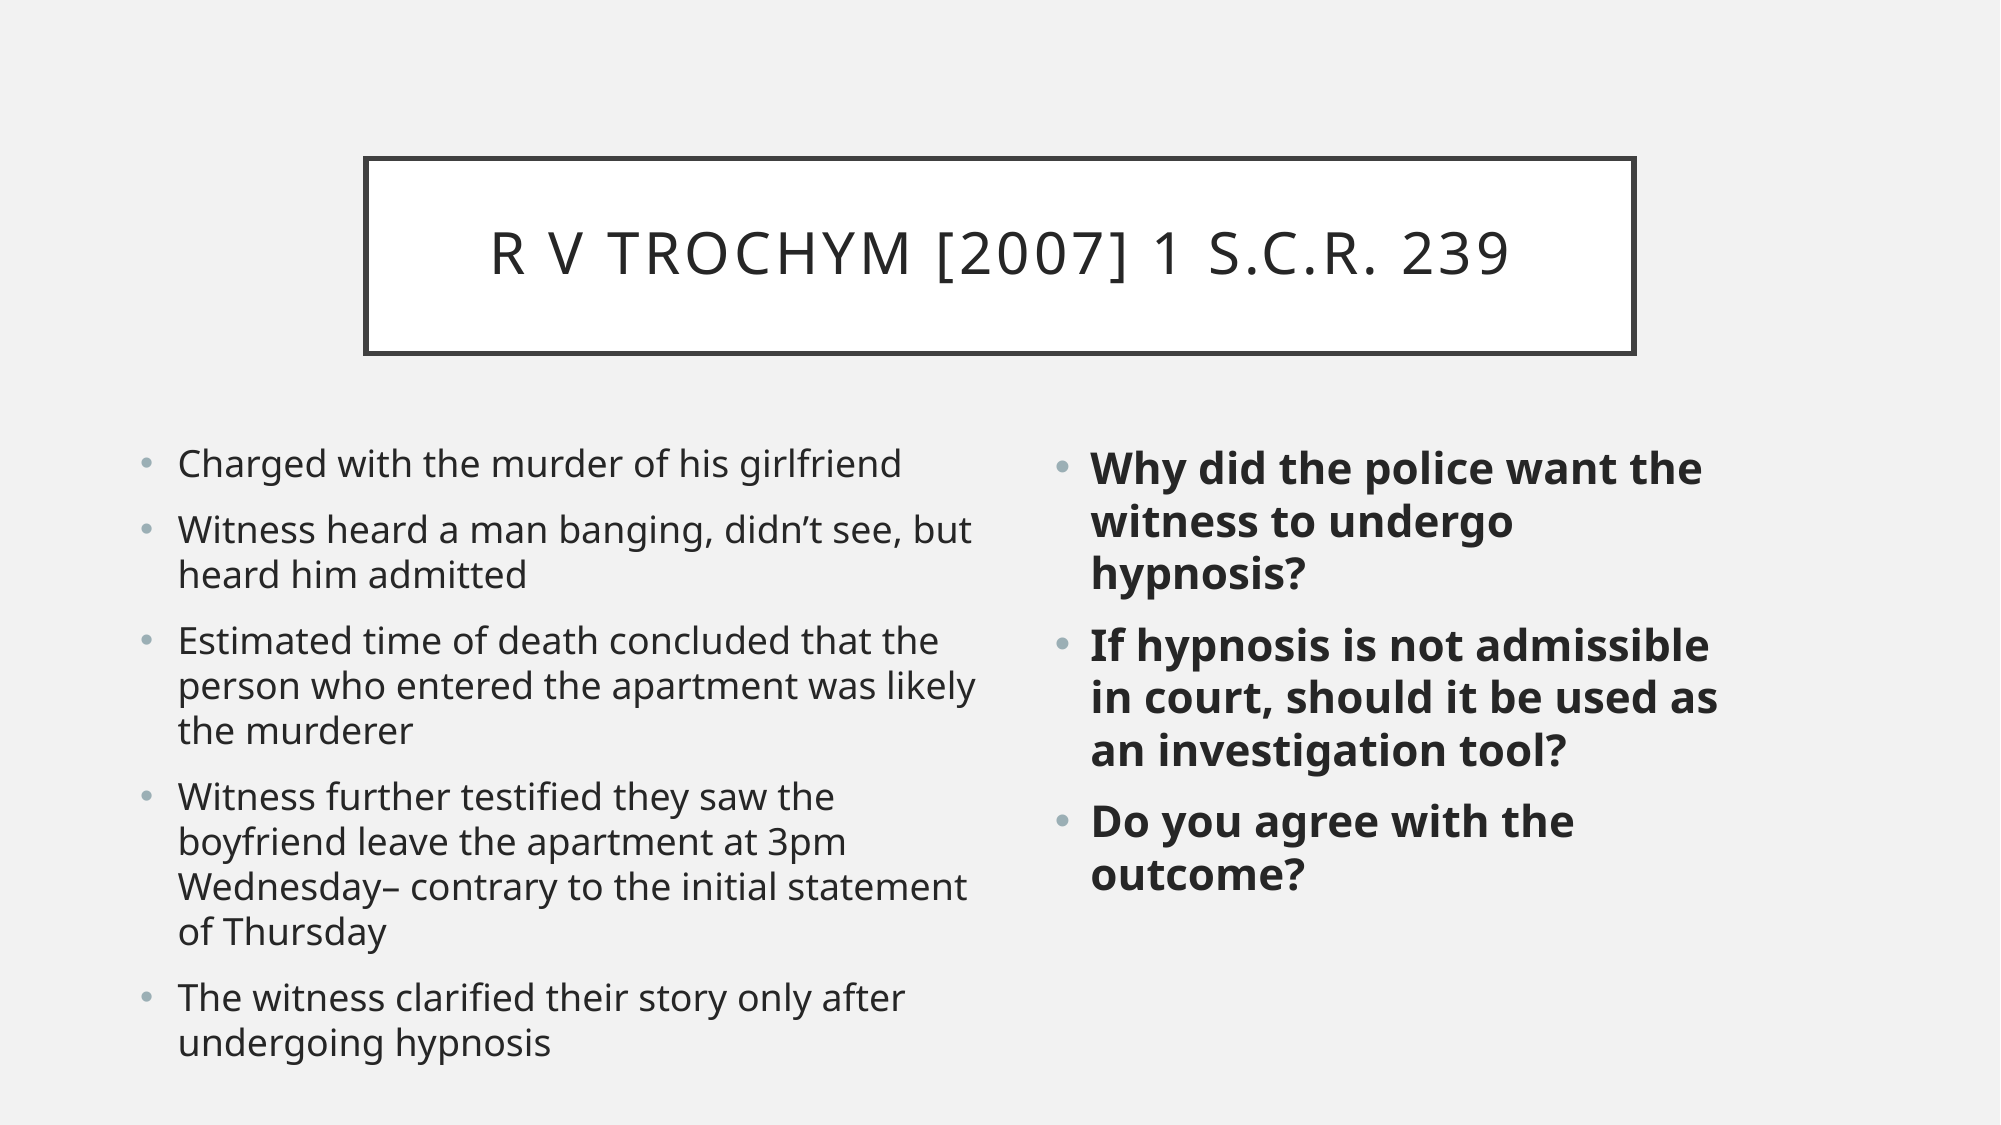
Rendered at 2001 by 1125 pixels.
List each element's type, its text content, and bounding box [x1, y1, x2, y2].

title R v Trochym [2007] 1 S.C.R. 239 [363, 156, 1637, 356]
list Why did the police want the witness to undergo hypnosis? If hypnosis is not admissible in court, should it be used as an investigation tool? Do you agree with the outcome? [1039, 432, 1741, 942]
list Charged with the murder of his girlfriend Witness heard a man banging, didn’t see, but heard him admitted Estimated time of death concluded that the person who entered the apartment was likely the murderer Witness further testified they saw the boyfriend leave the apartment at 3pm Wednesday– contrary to the initial statement of Thursday The witness clarified their story only after undergoing hypnosis [125, 432, 1000, 942]
